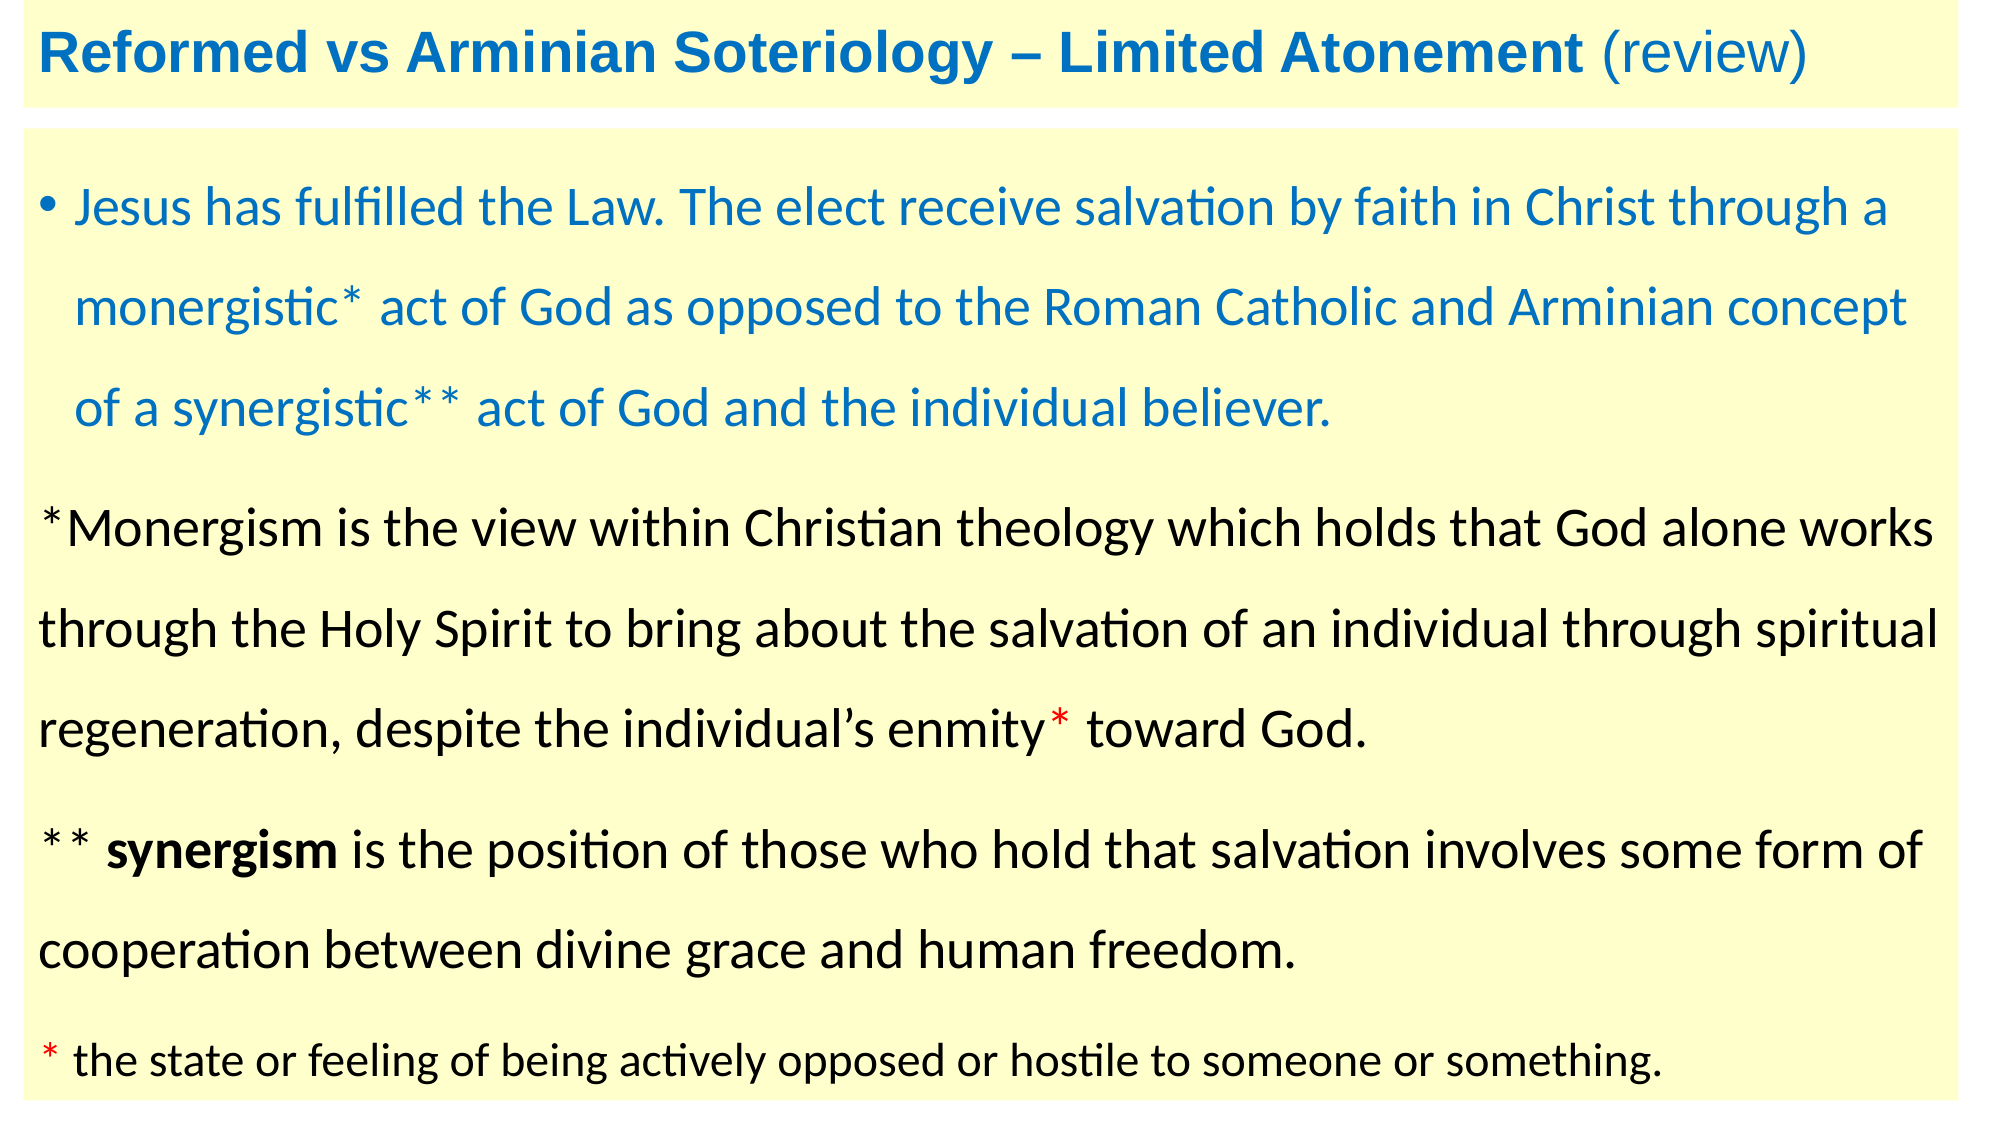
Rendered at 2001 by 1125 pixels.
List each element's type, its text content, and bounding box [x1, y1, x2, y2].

list Jesus has fulfilled the Law. The elect receive salvation by faith in Christ through a monergistic* act of God as opposed to the Roman Catholic and Arminian concept of a synergistic** act of God and the individual believer. *Monergism is the view within Christian theology which holds that God alone works through the Holy Spirit to bring about the salvation of an individual through spiritual regeneration, despite the individual’s enmity* toward God. ** synergism is the position of those who hold that salvation involves some form of cooperation between divine grace and human freedom. * the state or feeling of being actively opposed or hostile to someone or something. [23, 128, 1959, 1101]
text_box [404, 971, 1716, 1057]
title Reformed vs Arminian Soteriology – Limited Atonement (review) [23, 0, 1959, 108]
